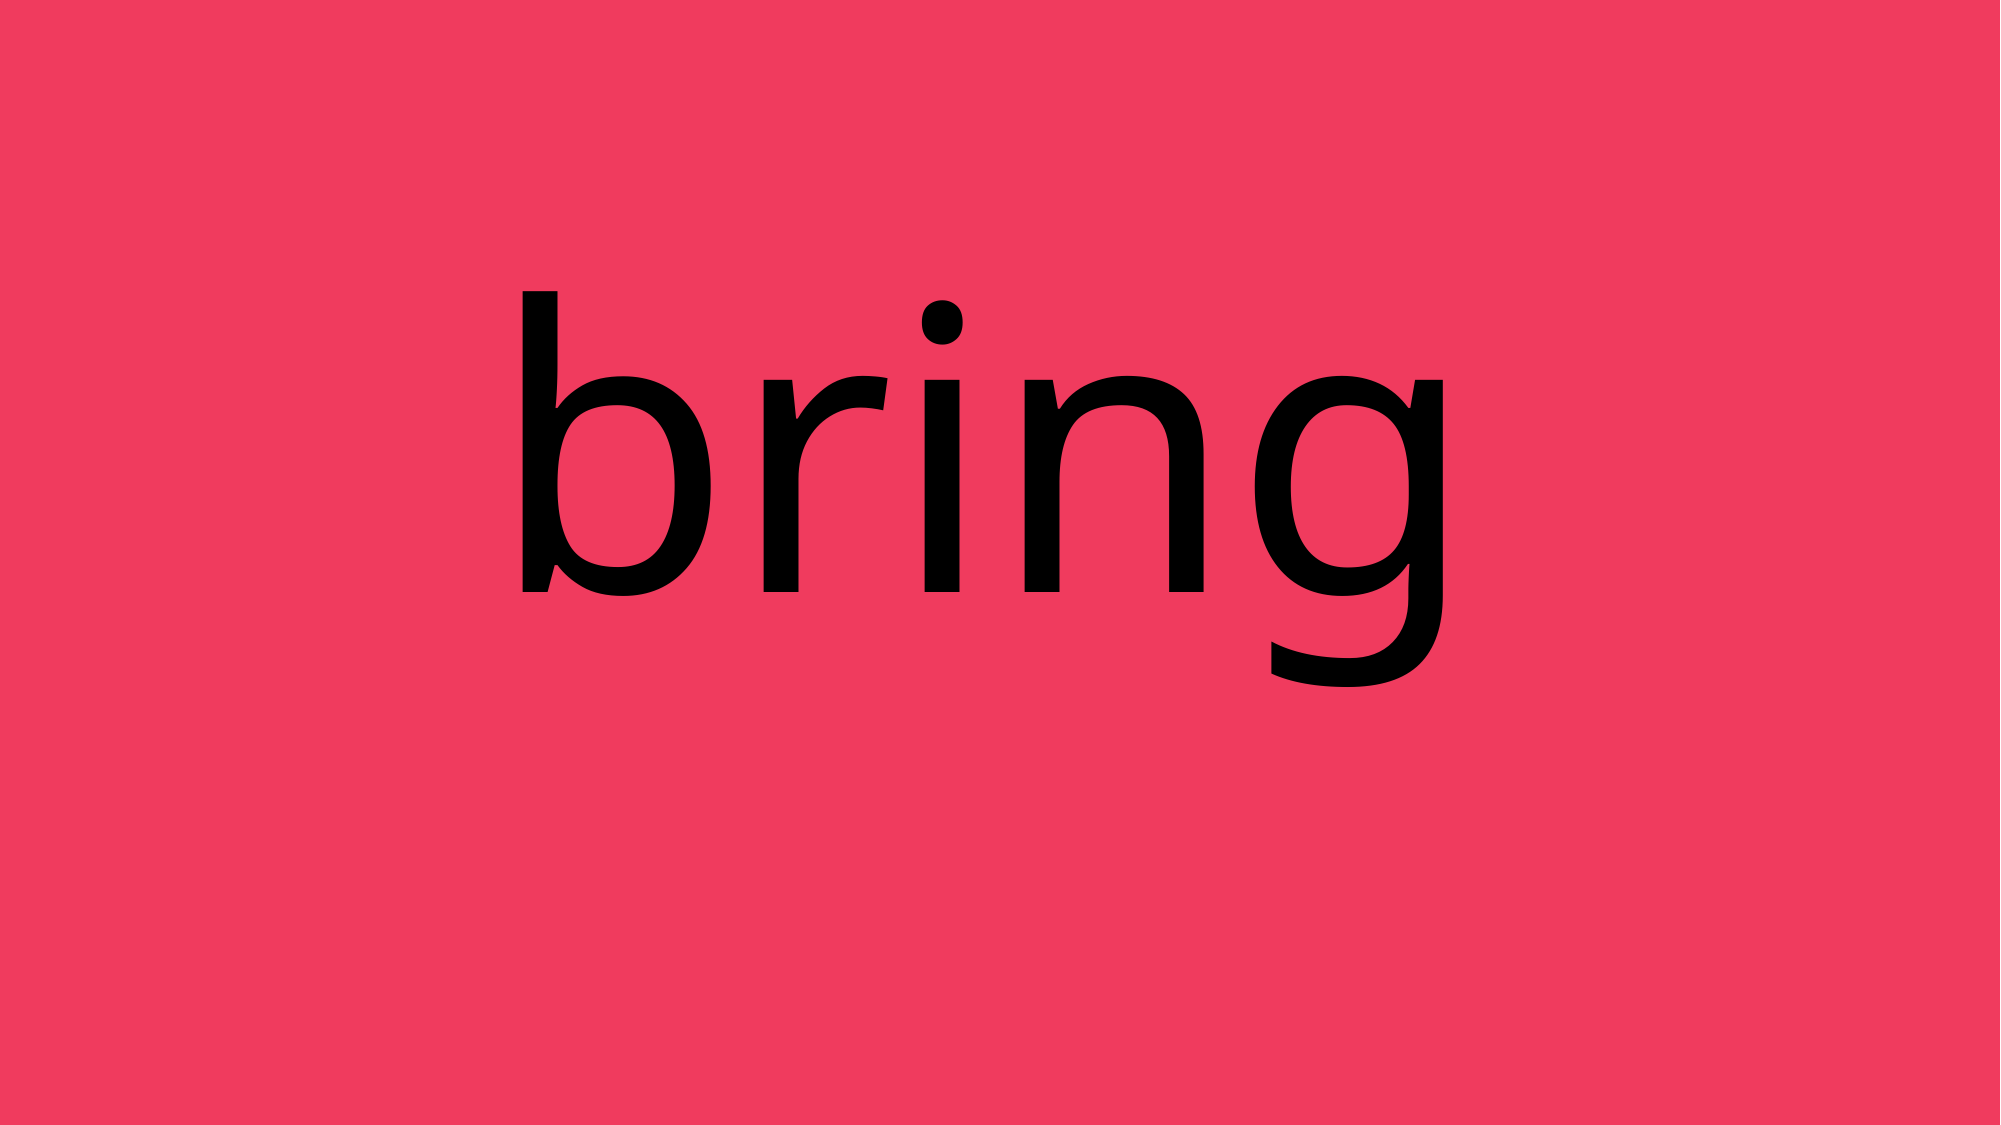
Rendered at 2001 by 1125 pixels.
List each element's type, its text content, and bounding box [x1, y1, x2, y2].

title bring [98, 126, 1868, 677]
